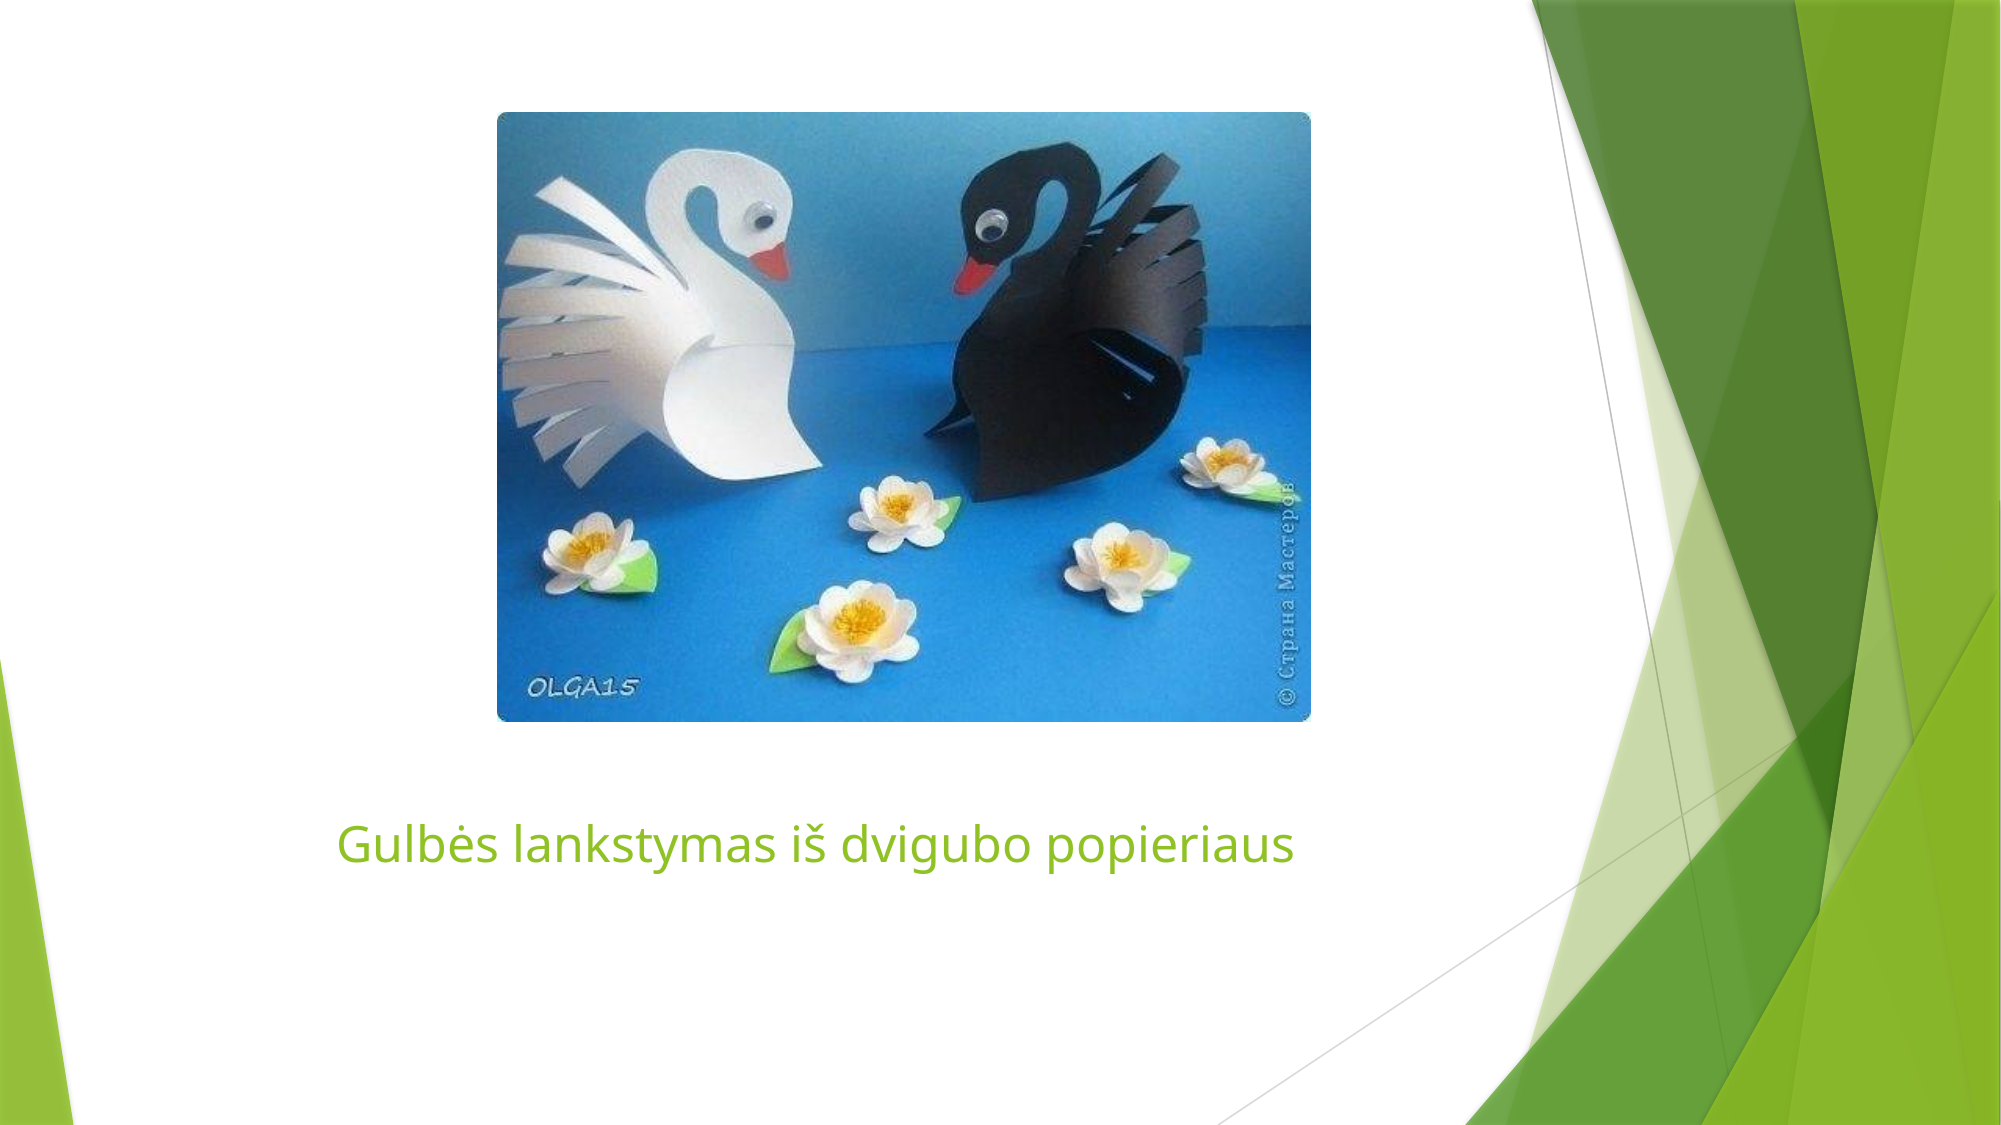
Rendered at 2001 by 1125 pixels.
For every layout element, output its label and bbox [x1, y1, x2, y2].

list [111, 778, 1522, 890]
picture [497, 112, 1311, 723]
